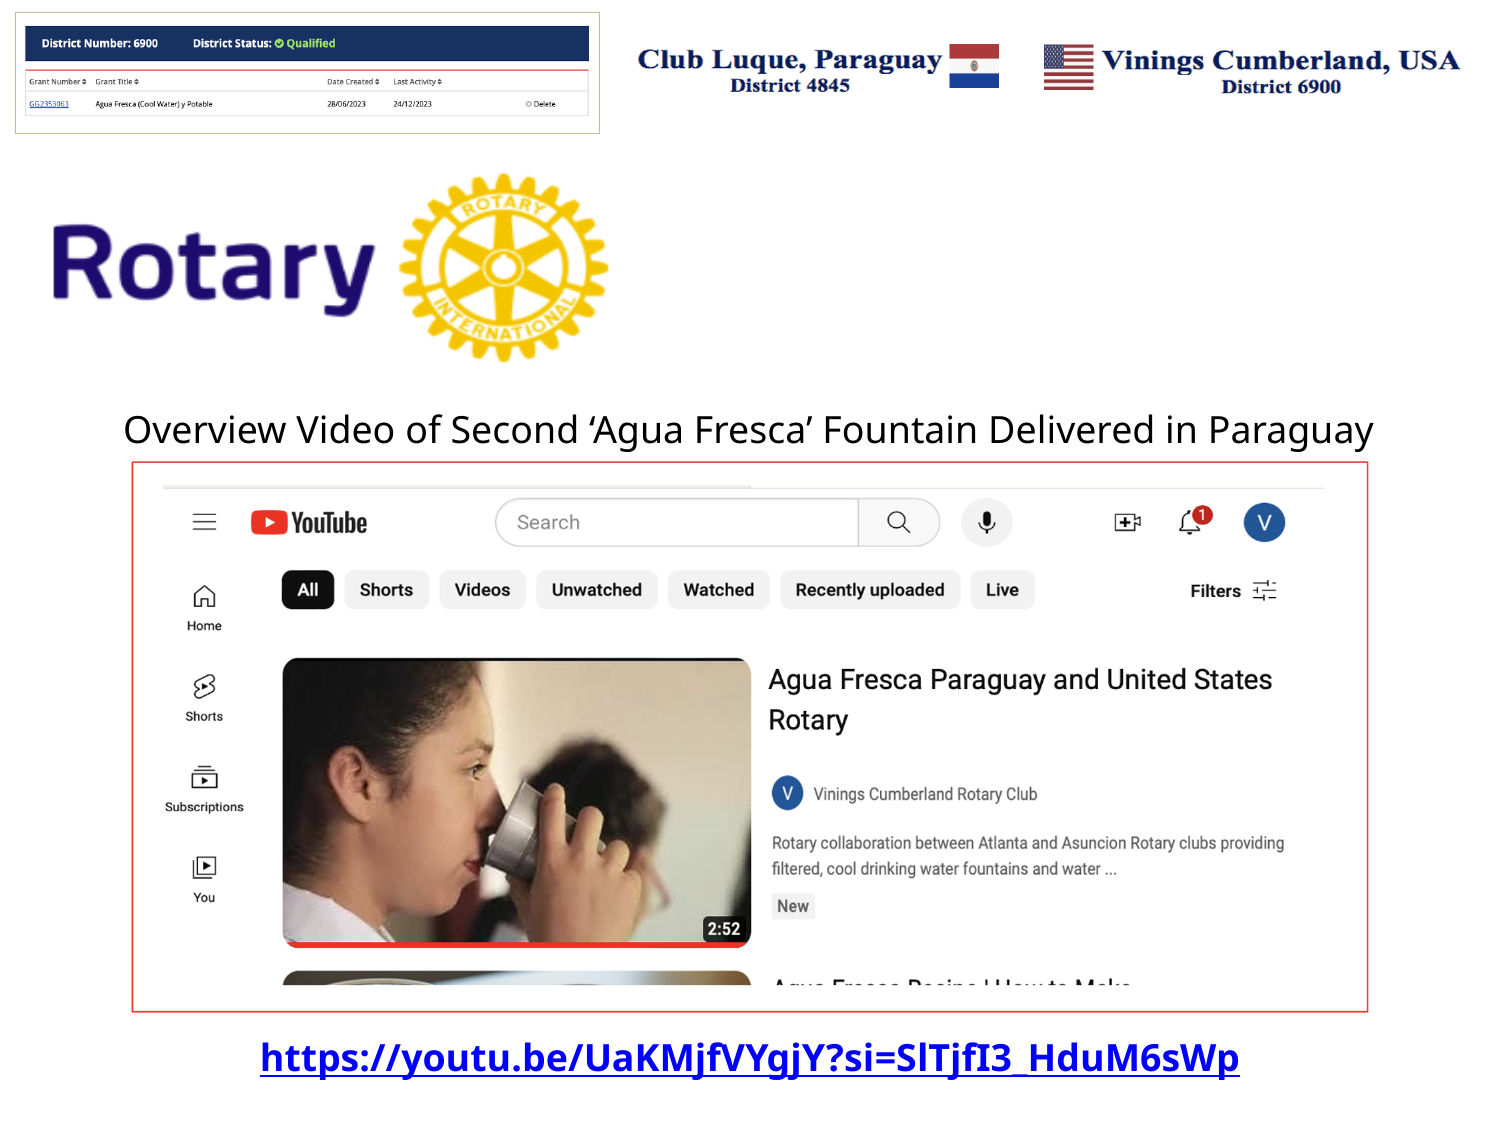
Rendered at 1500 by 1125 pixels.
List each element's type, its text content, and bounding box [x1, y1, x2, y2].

picture [15, 12, 600, 134]
text_box https://youtu.be/UaKMjfVYgjY?si=SlTjfI3_HduM6sWp [111, 1026, 1389, 1093]
text_box Overview Video of Second ‘Agua Fresca’ Fountain Delivered in Paraguay [108, 398, 1390, 459]
picture [122, 452, 1378, 1023]
picture [26, 146, 650, 401]
picture [630, 37, 1471, 101]
